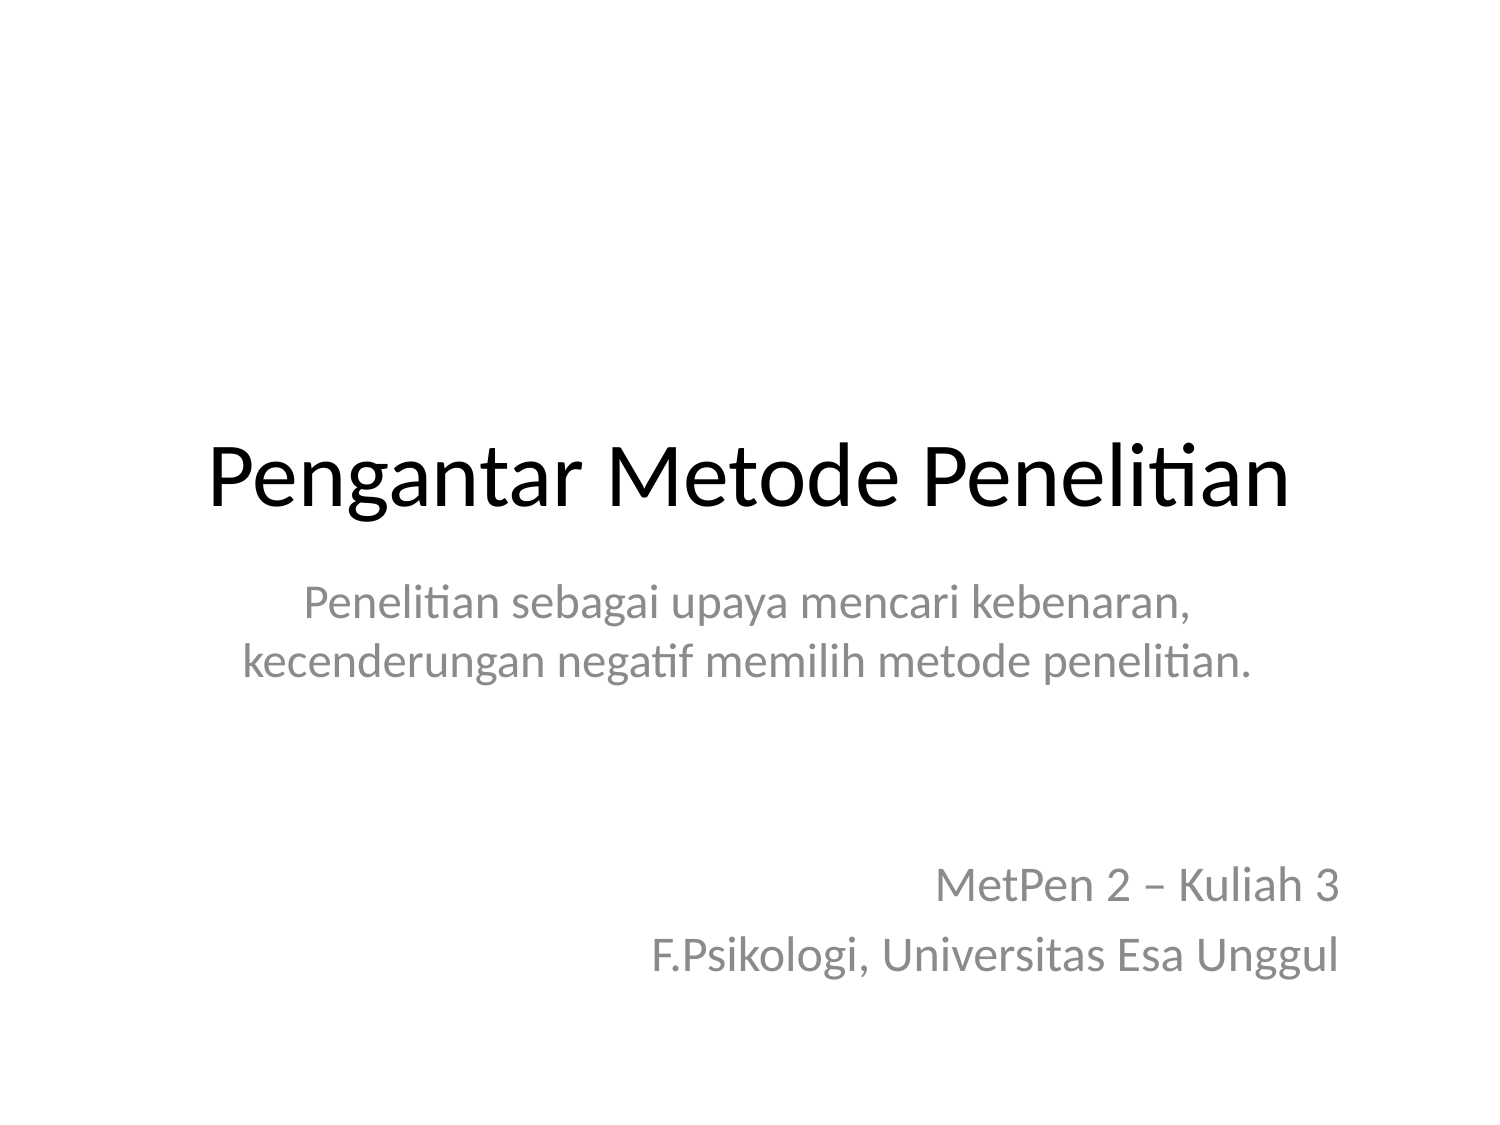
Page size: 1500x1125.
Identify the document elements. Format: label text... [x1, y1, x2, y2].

title Pengantar Metode Penelitian [112, 349, 1388, 591]
text_box MetPen 2 – Kuliah 3 F.Psikologi, Universitas Esa Unggul [632, 843, 1355, 997]
subtitle Penelitian sebagai upaya mencari kebenaran, kecenderungan negatif memilih metode penelitian. [222, 562, 1273, 734]
